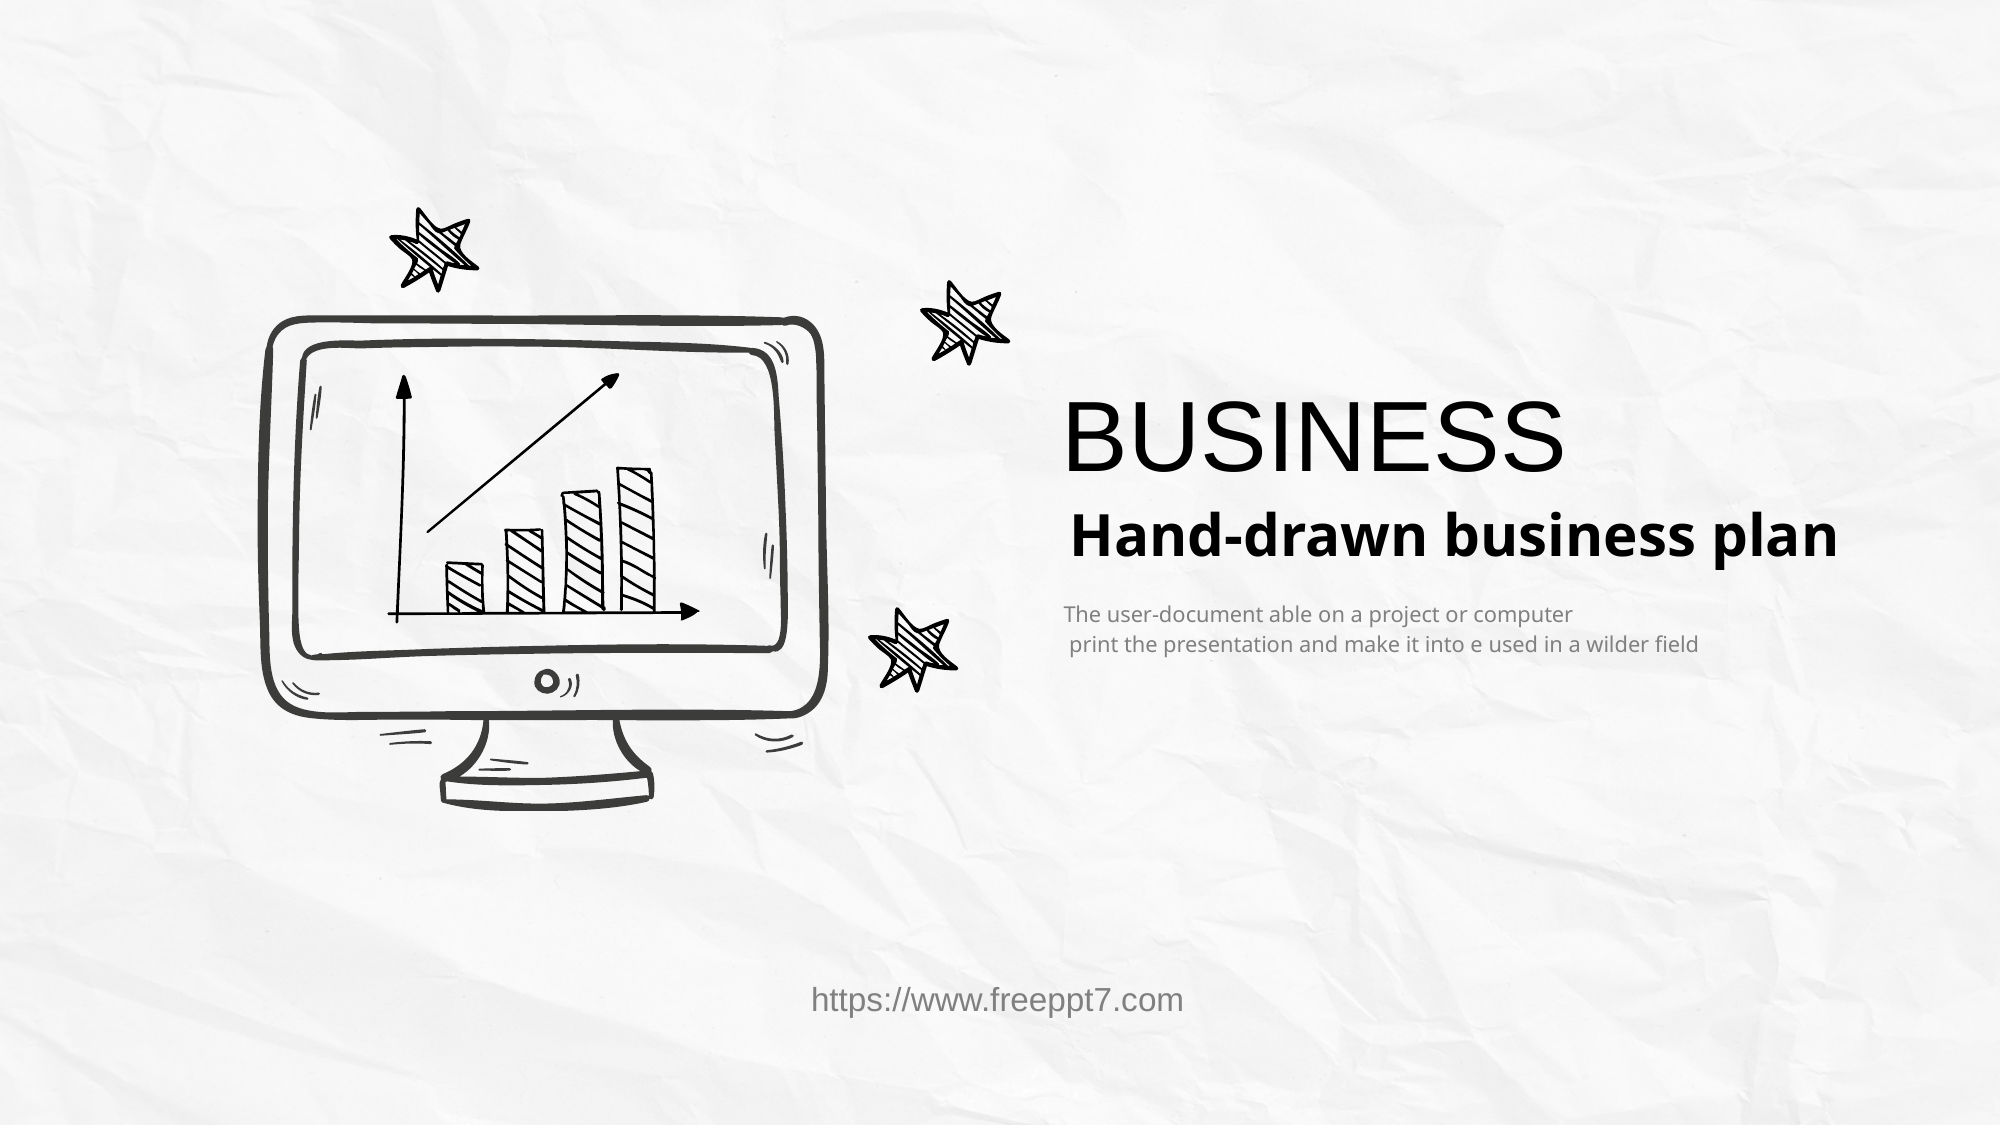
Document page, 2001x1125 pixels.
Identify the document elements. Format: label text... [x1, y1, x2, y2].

text_box [920, 280, 1011, 366]
text_box Hand-drawn business plan [1054, 490, 1855, 576]
text_box The user-document able on a project or computer print the presentation and make it into e used in a wilder field [1048, 589, 1730, 665]
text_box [257, 314, 830, 811]
text_box BUSINESS [1046, 363, 1583, 499]
text_box [389, 207, 480, 293]
text_box https://www.freeppt7.com [796, 970, 1200, 1026]
text_box [868, 607, 959, 693]
